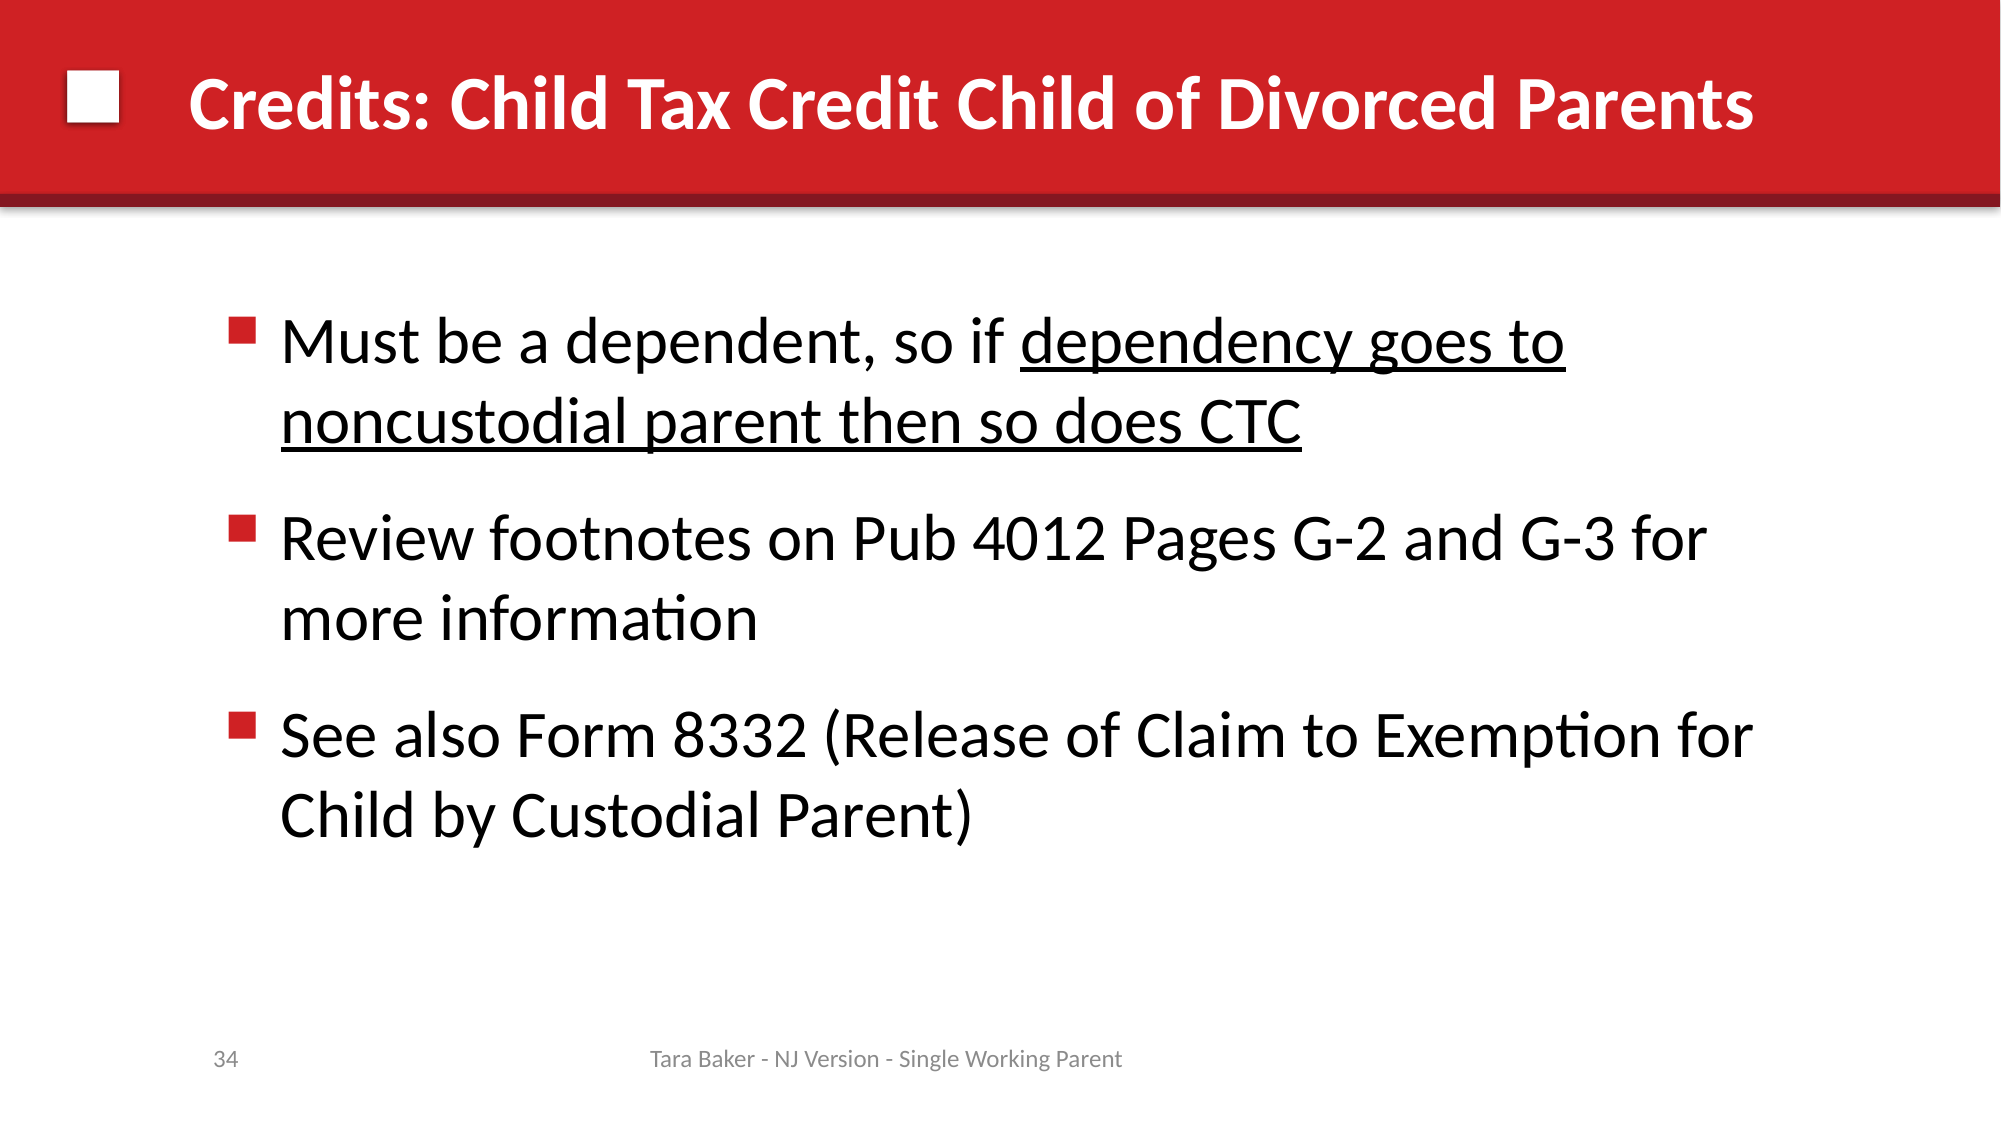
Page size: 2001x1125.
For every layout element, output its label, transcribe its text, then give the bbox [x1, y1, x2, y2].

list Must be a dependent, so if dependency goes to noncustodial parent then so does CTC Review footnotes on Pub 4012 Pages G-2 and G-3 for more information See also Form 8332 (Release of Claim to Exemption for Child by Custodial Parent) [209, 288, 1810, 949]
footer Tara Baker - NJ Version - Single Working Parent [570, 1027, 1204, 1088]
slide_number 34 [99, 1027, 254, 1088]
title Credits: Child Tax Credit Child of Divorced Parents [174, 4, 1775, 193]
